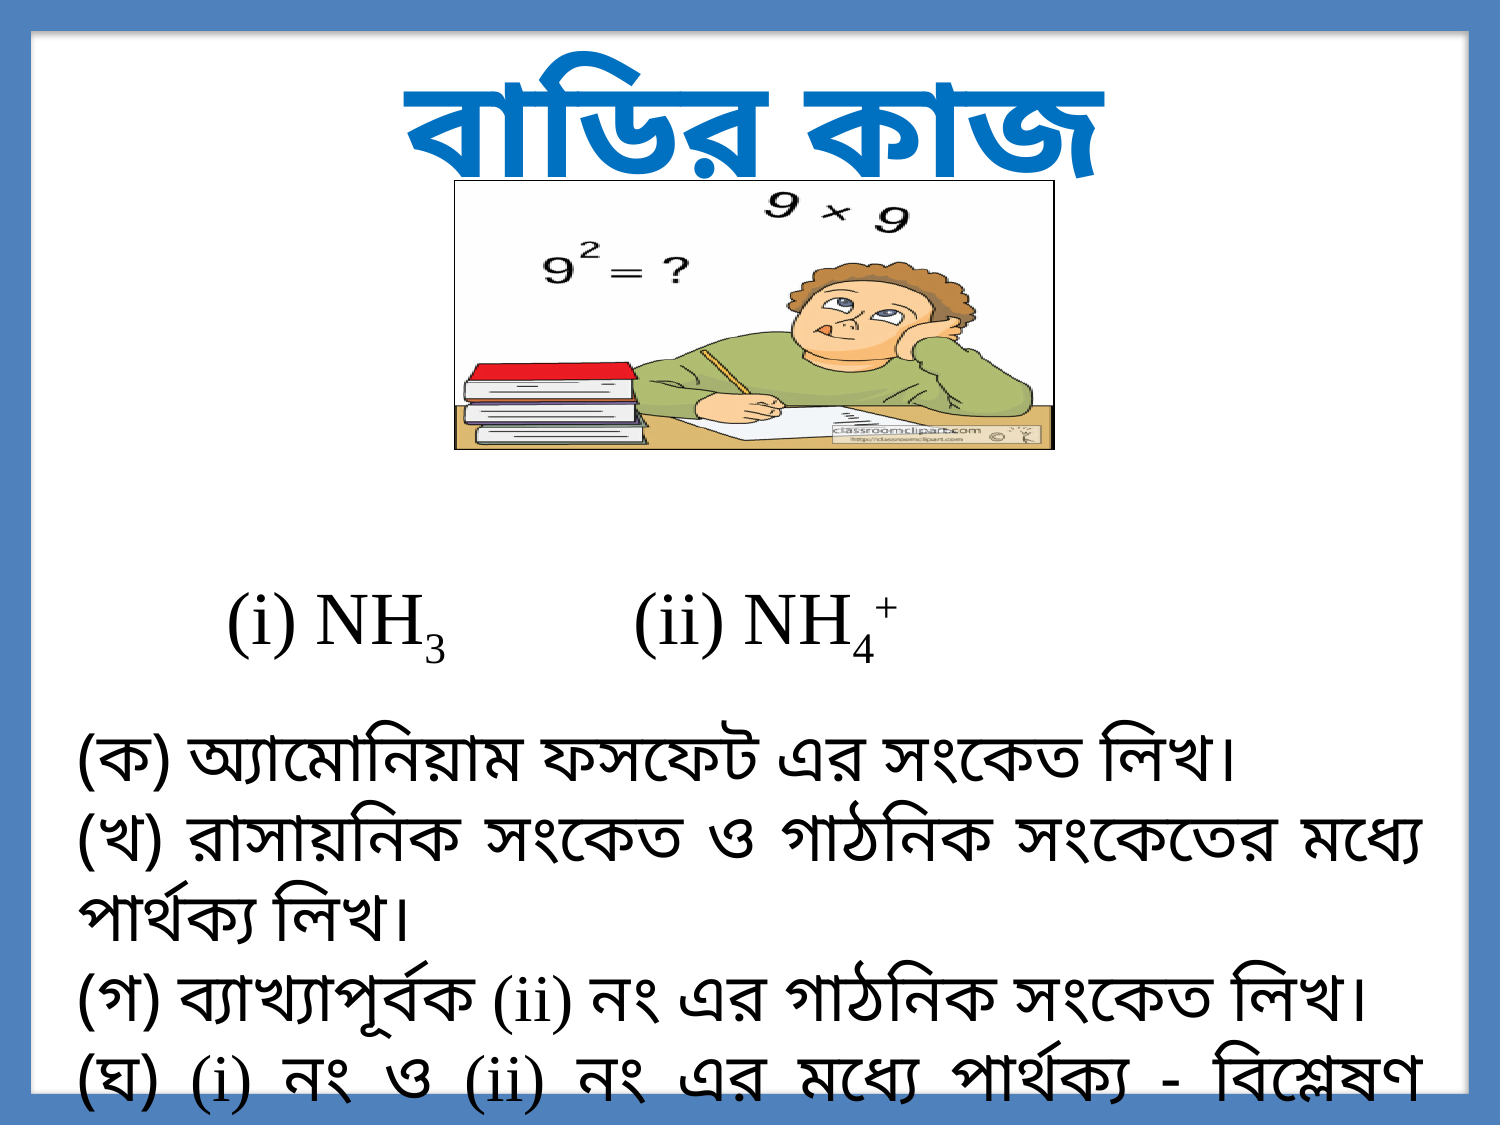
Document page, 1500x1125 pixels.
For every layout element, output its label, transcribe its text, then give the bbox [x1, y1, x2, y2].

text_box (ক) অ্যামোনিয়াম ফসফেট এর সংকেত লিখ। (খ) রাসায়নিক সংকেত ও গাঠনিক সংকেতের মধ্যে পার্থক্য লিখ। (গ) ব্যাখ্যাপূর্বক (ii) নং এর গাঠনিক সংকেত লিখ। (ঘ) (i) নং ও (ii) নং এর মধ্যে পার্থক্য - বিশ্লেষণ করো। [62, 707, 1438, 1125]
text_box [367, 32, 1143, 451]
text_box (i) NH3 (ii) NH4+ [125, 562, 1000, 680]
text_box [0, 0, 1500, 1125]
